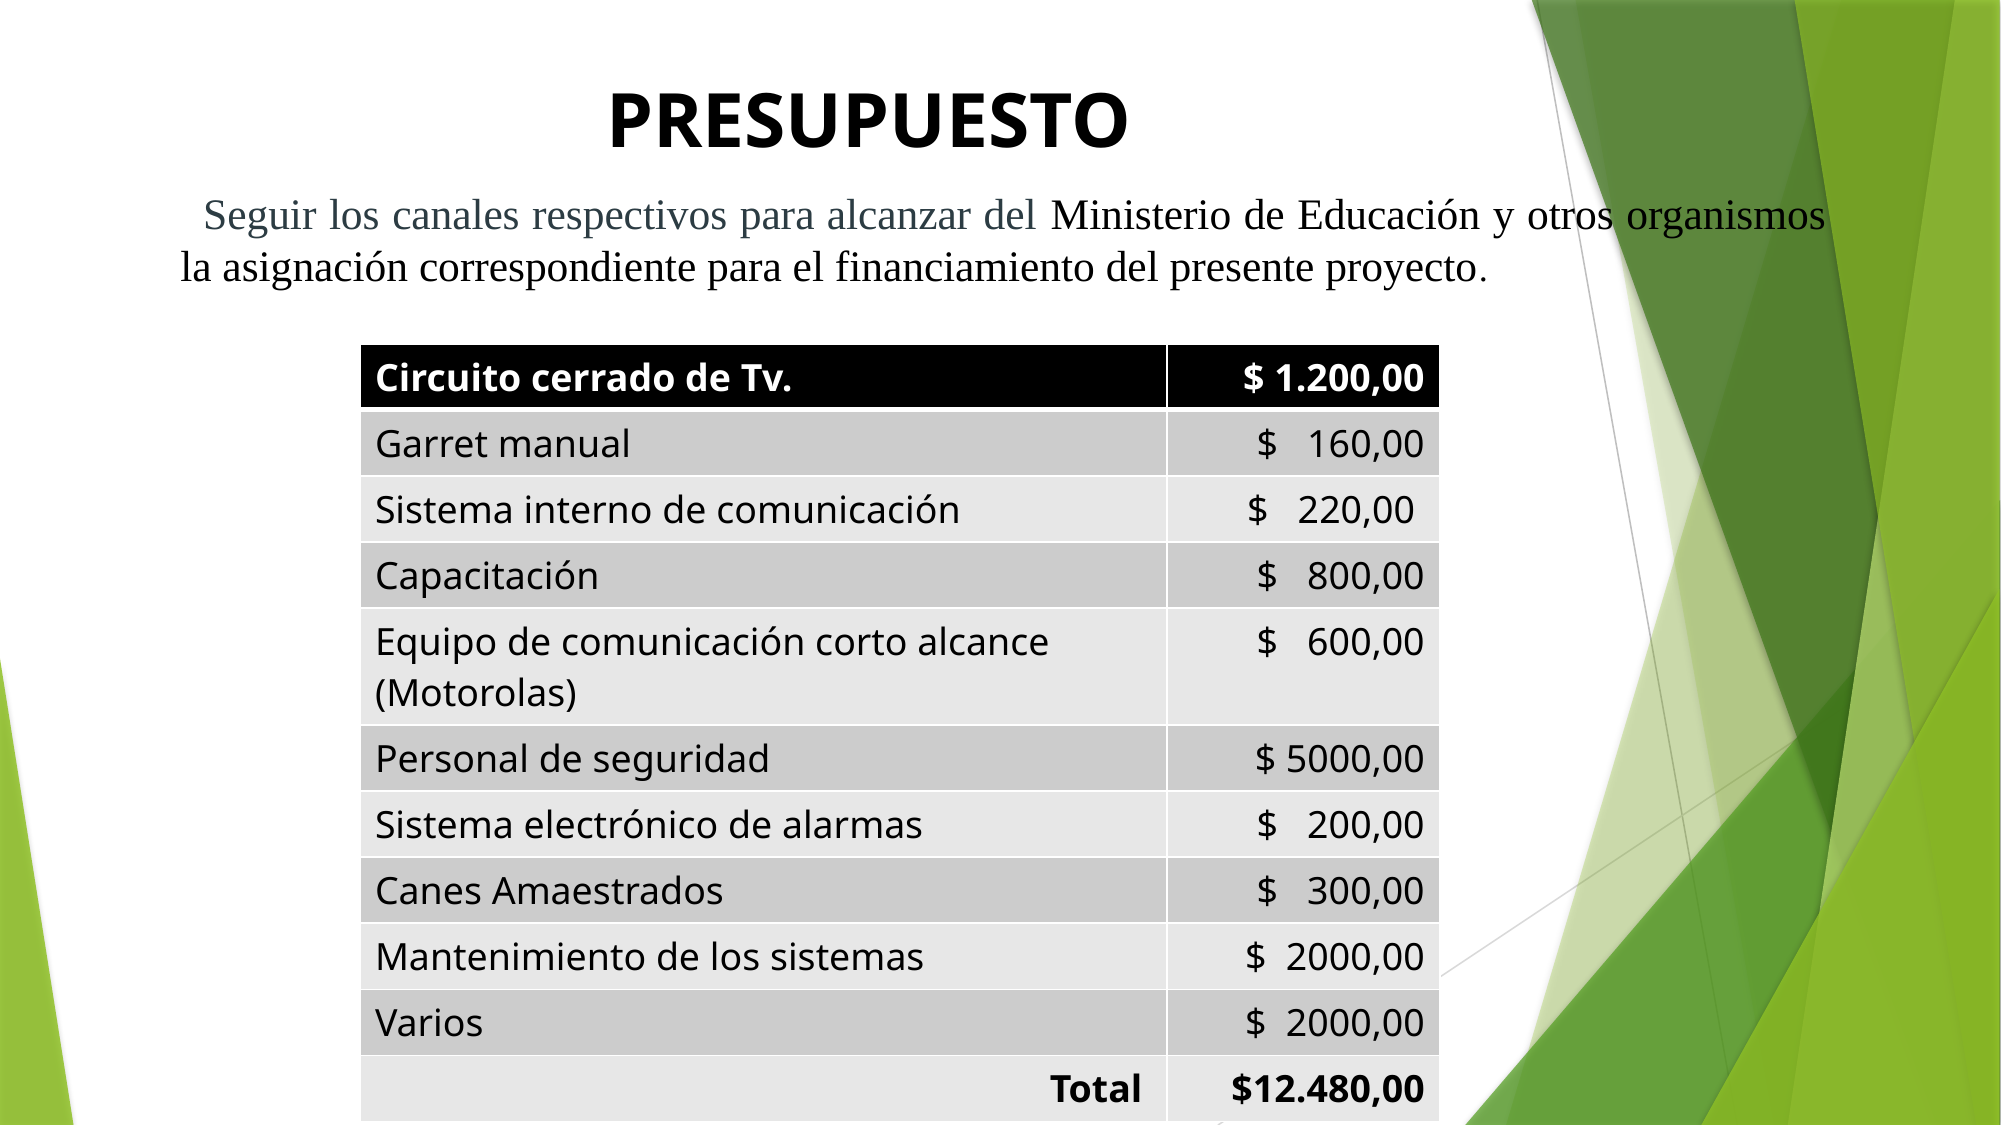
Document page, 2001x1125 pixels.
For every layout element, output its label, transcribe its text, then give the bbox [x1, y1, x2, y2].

table_cell $ 160,00 [1168, 412, 1439, 475]
table_cell $12.480,00 [1168, 1056, 1439, 1121]
table_cell Total [361, 1056, 1166, 1121]
table_cell $ 800,00 [1168, 543, 1439, 607]
table_cell Sistema electrónico de alarmas [361, 792, 1166, 856]
title Seguir los canales respectivos para alcanzar del Ministerio de Educación y otros organismos la asignación correspondiente para el financiamiento del presente proyecto. [111, 178, 1855, 330]
table_cell $ 600,00 [1168, 609, 1439, 724]
table_cell Personal de seguridad [361, 726, 1166, 790]
table_cell $ 300,00 [1168, 858, 1439, 922]
table_cell Varios [361, 990, 1166, 1055]
table_cell $ 220,00 [1168, 477, 1439, 541]
table_cell $ 200,00 [1168, 792, 1439, 856]
text_box PRESUPUESTO [497, 66, 1240, 168]
table_cell $ 2000,00 [1168, 990, 1439, 1055]
table_cell Mantenimiento de los sistemas [361, 924, 1166, 989]
table_cell $ 5000,00 [1168, 726, 1439, 790]
table_cell Sistema interno de comunicación [361, 477, 1166, 541]
table_cell Canes Amaestrados [361, 858, 1166, 922]
table_header Circuito cerrado de Tv. [361, 345, 1166, 407]
table_cell Capacitación [361, 543, 1166, 607]
table_header $ 1.200,00 [1168, 345, 1439, 407]
table_cell Garret manual [361, 412, 1166, 475]
table_cell $ 2000,00 [1168, 924, 1439, 989]
table_cell Equipo de comunicación corto alcance (Motorolas) [361, 609, 1166, 724]
